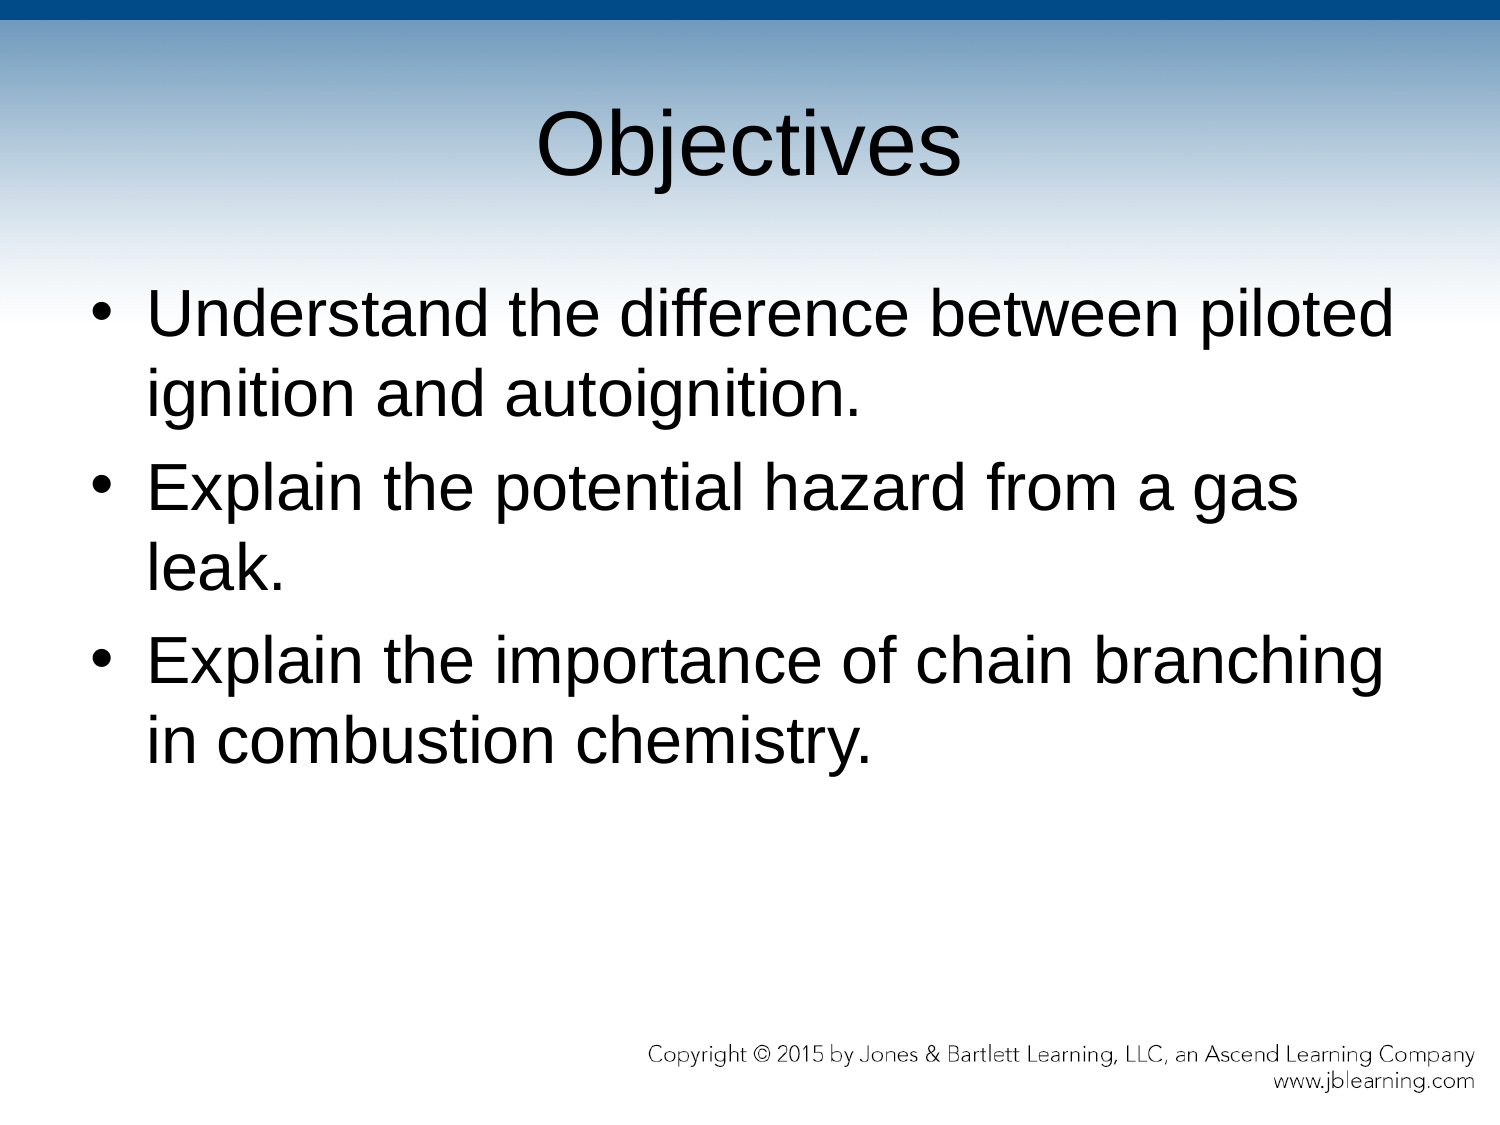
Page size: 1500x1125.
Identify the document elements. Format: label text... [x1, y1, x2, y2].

title Objectives [75, 45, 1425, 233]
picture [0, 0, 1500, 1125]
list Understand the difference between piloted ignition and autoignition. Explain the potential hazard from a gas leak. Explain the importance of chain branching in combustion chemistry. [75, 262, 1425, 1005]
